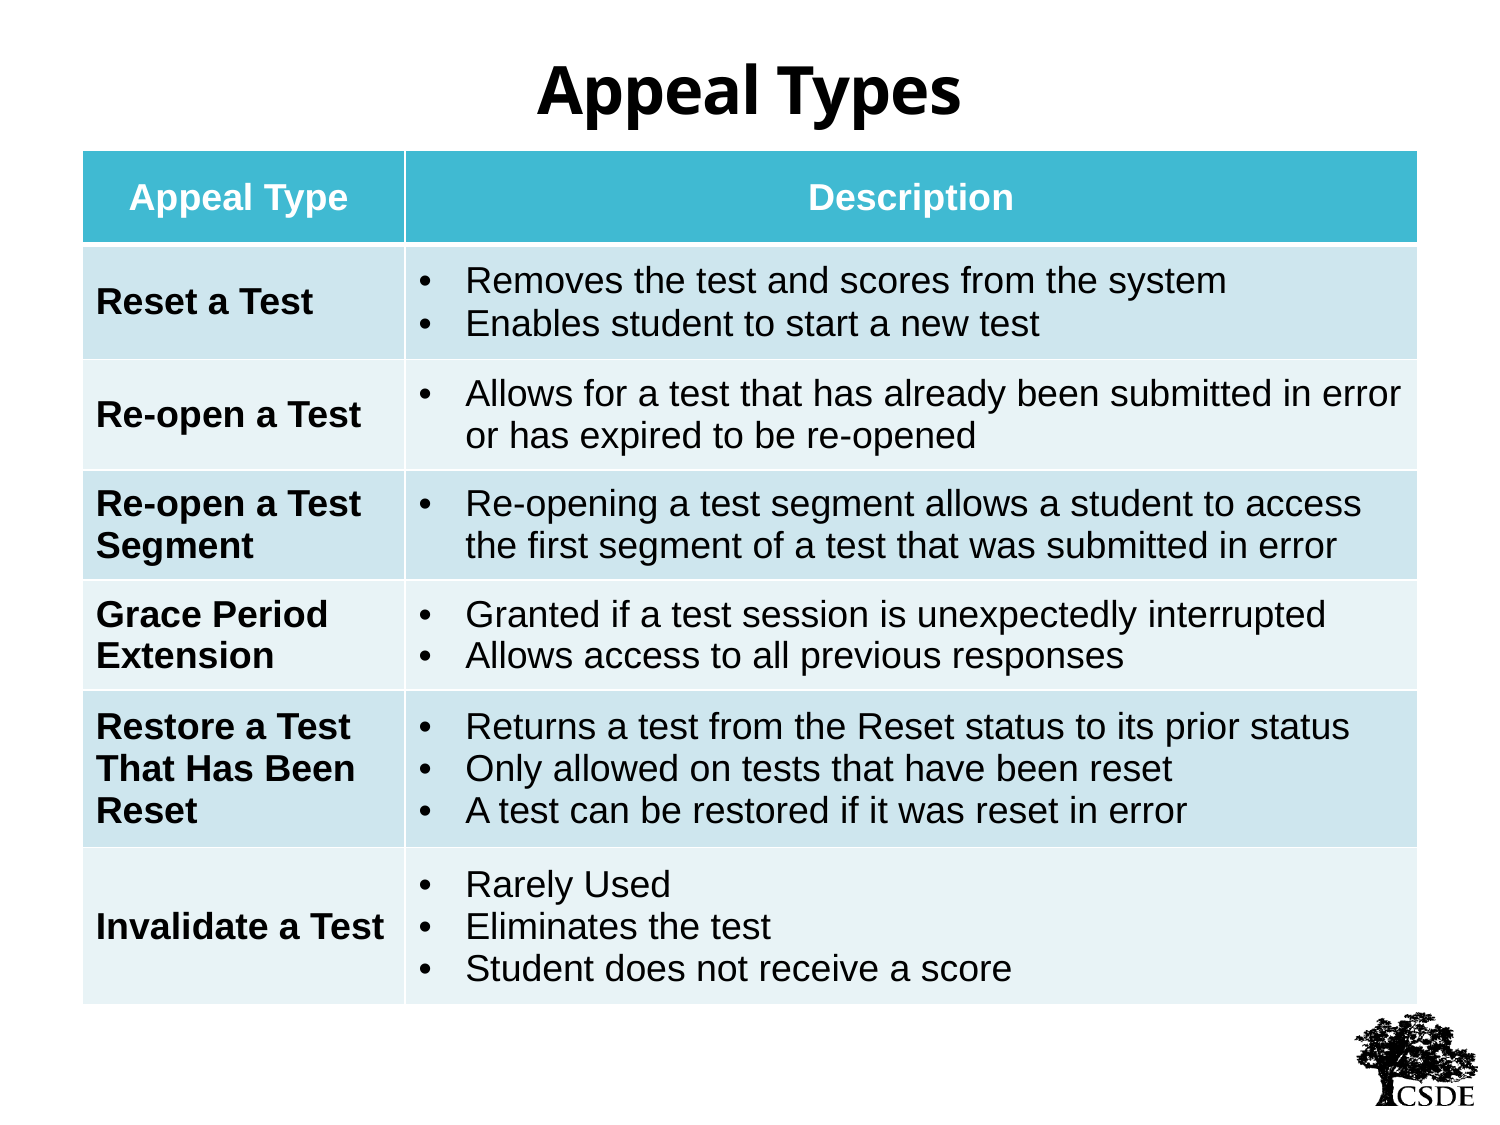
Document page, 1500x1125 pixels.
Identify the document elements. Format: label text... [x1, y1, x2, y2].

table_cell Re-open a Test Segment [83, 471, 404, 579]
table_cell Granted if a test session is unexpectedly interrupted Allows access to all previous responses [406, 581, 1417, 689]
table_cell Reset a Test [83, 247, 404, 359]
table_cell Rarely Used Eliminates the test Student does not receive a score [406, 848, 1417, 1004]
table_cell Removes the test and scores from the system Enables student to start a new test [406, 247, 1417, 359]
table_header Appeal Type [83, 151, 404, 242]
table_cell Invalidate a Test [83, 848, 404, 1004]
table_cell Grace Period Extension [83, 581, 404, 689]
table_cell Restore a Test That Has Been Reset [83, 691, 404, 847]
table_cell Returns a test from the Reset status to its prior status Only allowed on tests that have been reset A test can be restored if it was reset in error [406, 691, 1417, 847]
table_header Description [406, 151, 1417, 242]
table_cell Re-opening a test segment allows a student to access the first segment of a test that was submitted in error [406, 471, 1417, 579]
table_cell Re-open a Test [83, 360, 404, 469]
table_cell Allows for a test that has already been submitted in error or has expired to be re-opened [406, 360, 1417, 469]
title Appeal Types [0, 0, 1500, 180]
